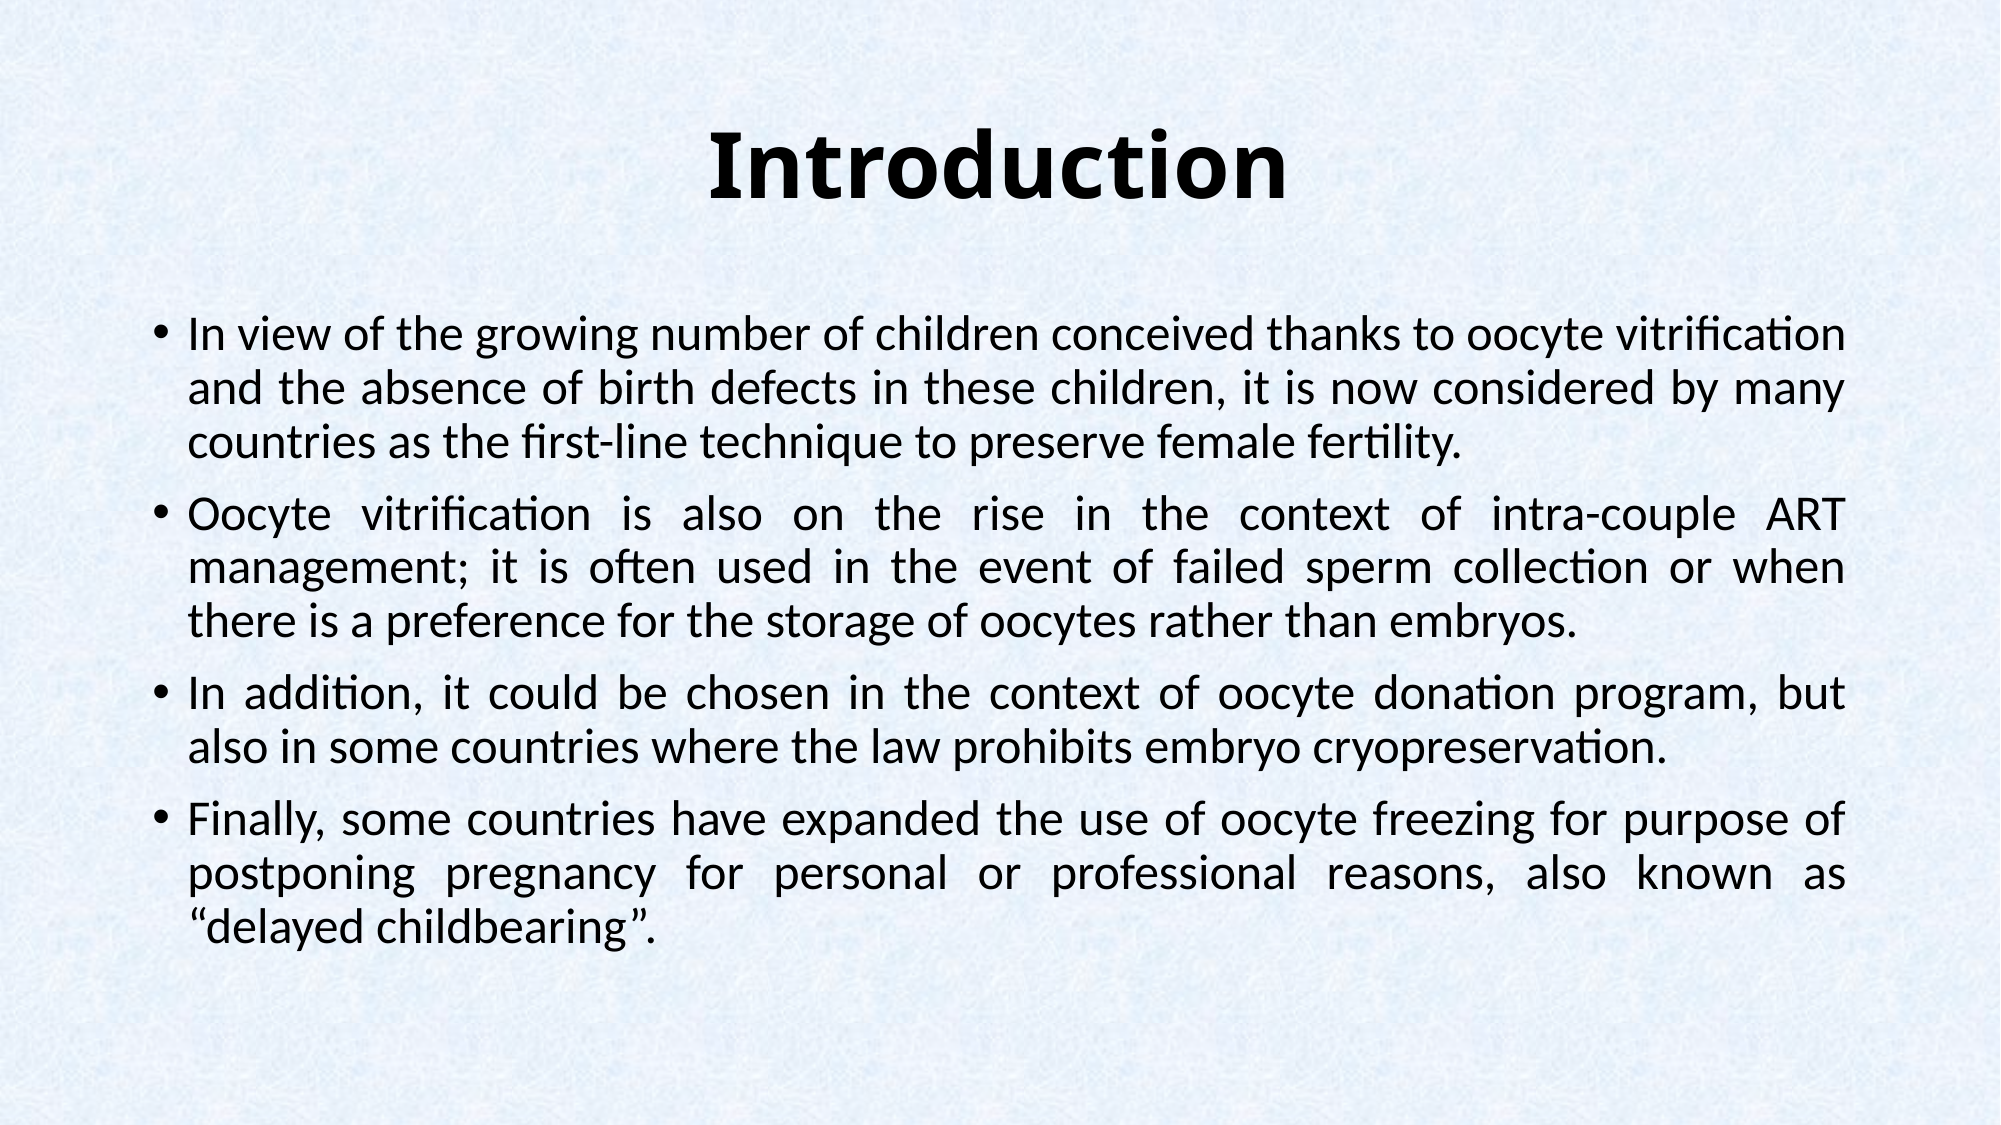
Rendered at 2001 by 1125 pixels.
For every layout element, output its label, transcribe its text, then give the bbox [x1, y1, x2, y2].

title Introduction [137, 59, 1863, 278]
list In view of the growing number of children conceived thanks to oocyte vitrification and the absence of birth defects in these children, it is now considered by many countries as the first-line technique to preserve female fertility. Oocyte vitrification is also on the rise in the context of intra-couple ART management; it is often used in the event of failed sperm collection or when there is a preference for the storage of oocytes rather than embryos. In addition, it could be chosen in the context of oocyte donation program, but also in some countries where the law prohibits embryo cryopreservation. Finally, some countries have expanded the use of oocyte freezing for purpose of postponing pregnancy for personal or professional reasons, also known as “delayed childbearing”. [137, 299, 1863, 1014]
